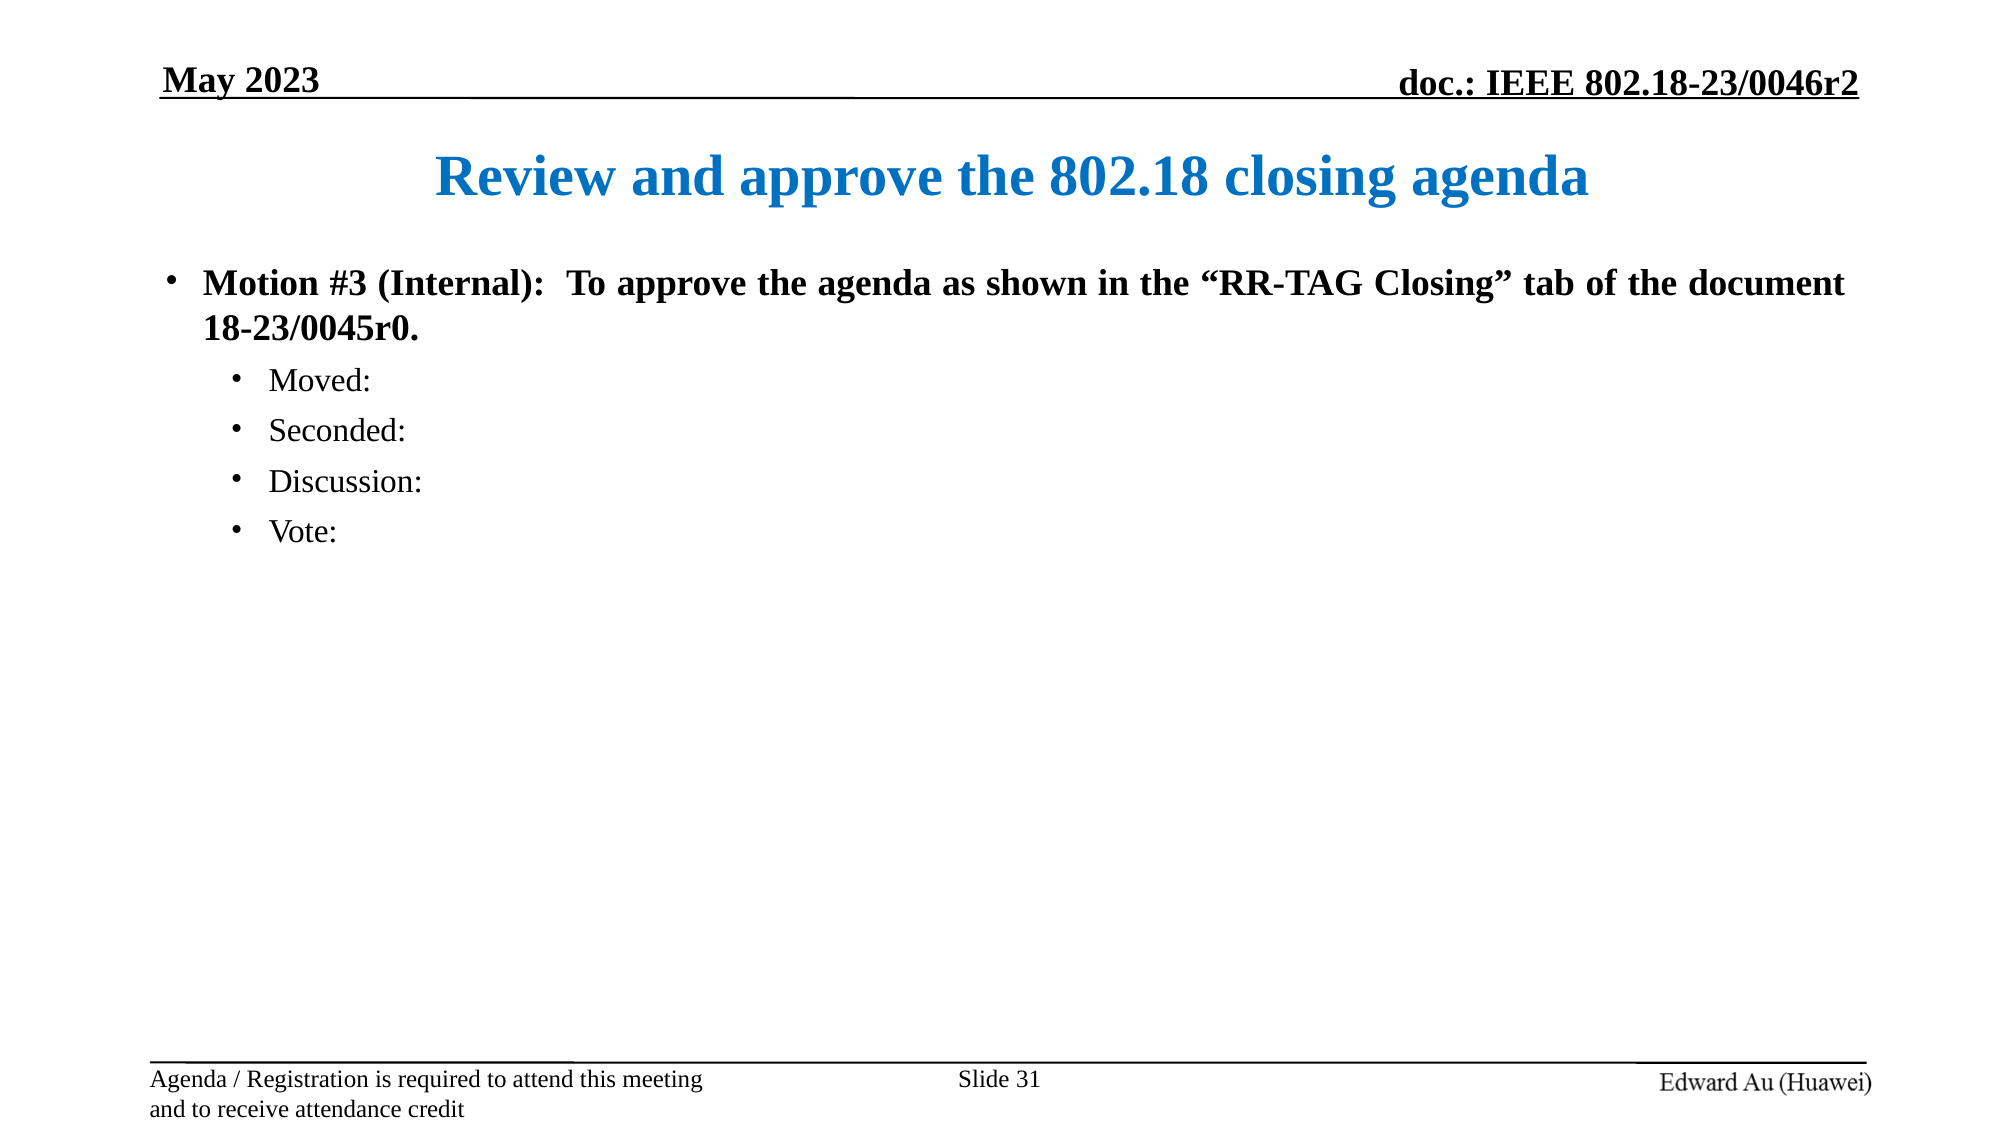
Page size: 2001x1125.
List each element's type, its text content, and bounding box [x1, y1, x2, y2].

list Motion #3 (Internal): To approve the agenda as shown in the “RR-TAG Closing” tab of the document 18-23/0045r0. Moved: Seconded: Discussion: Vote: [149, 250, 1882, 926]
title Review and approve the 802.18 closing agenda [162, 99, 1864, 246]
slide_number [162, 54, 663, 99]
slide_number Slide 31 [933, 1061, 1067, 1123]
picture [1174, 1058, 1887, 1113]
